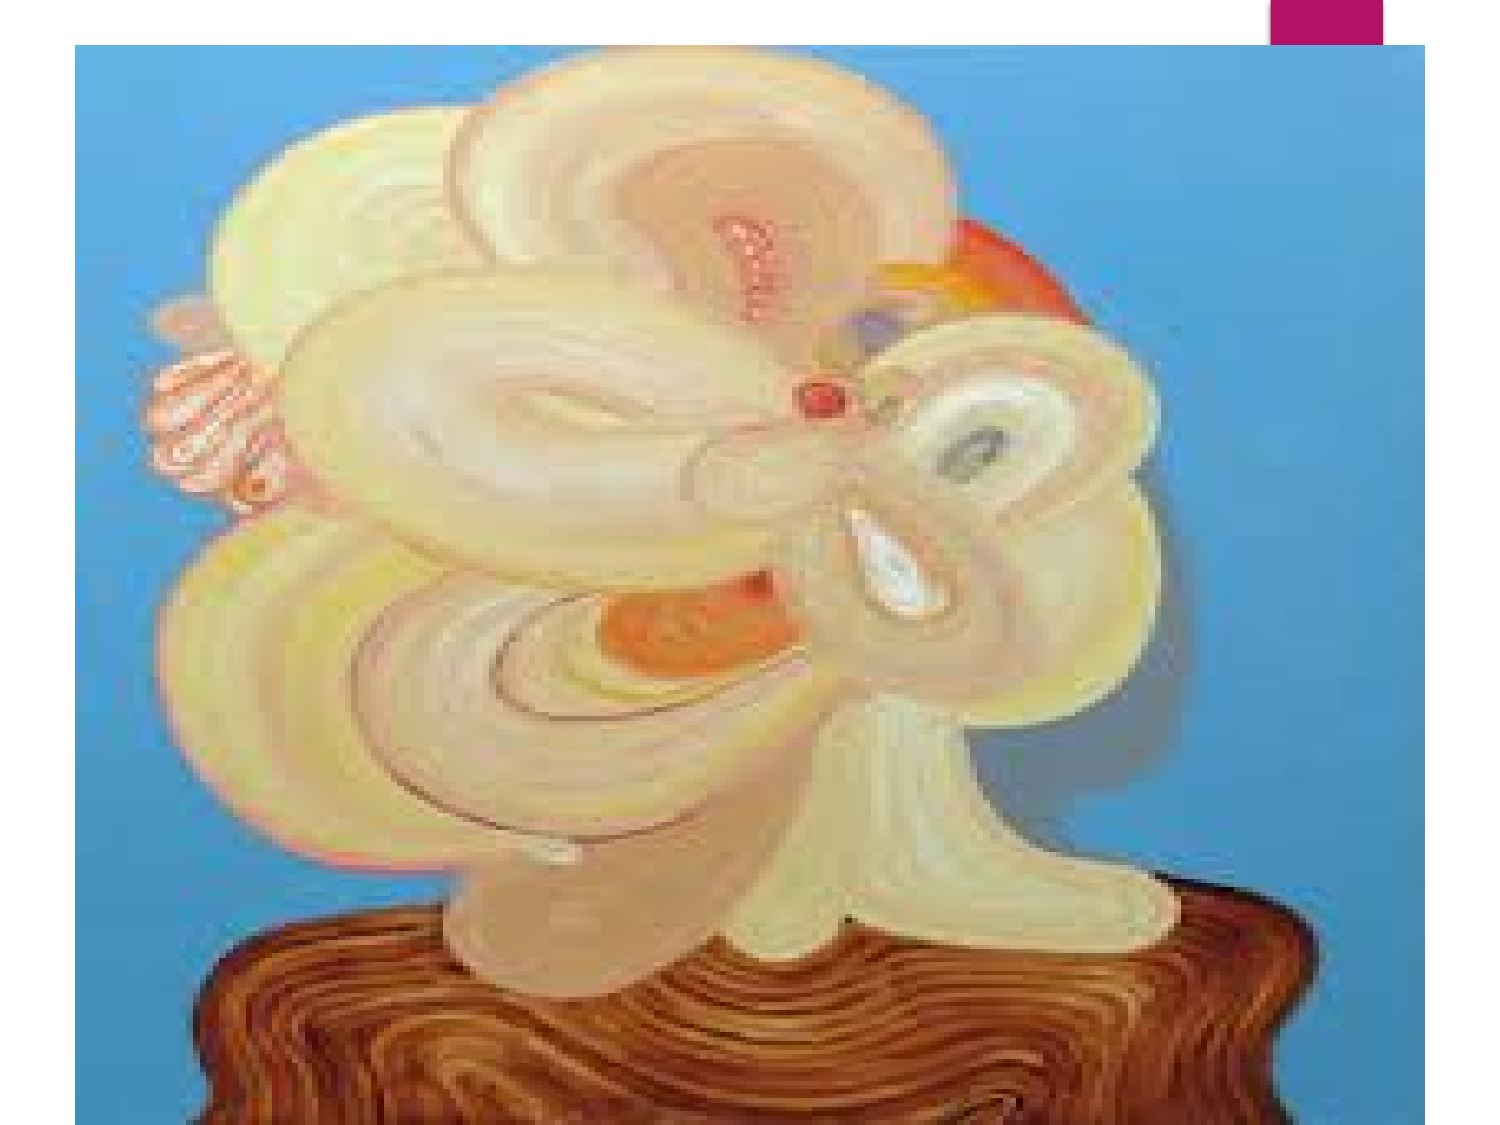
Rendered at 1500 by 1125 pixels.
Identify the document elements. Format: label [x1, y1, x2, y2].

list [74, 44, 1426, 1125]
